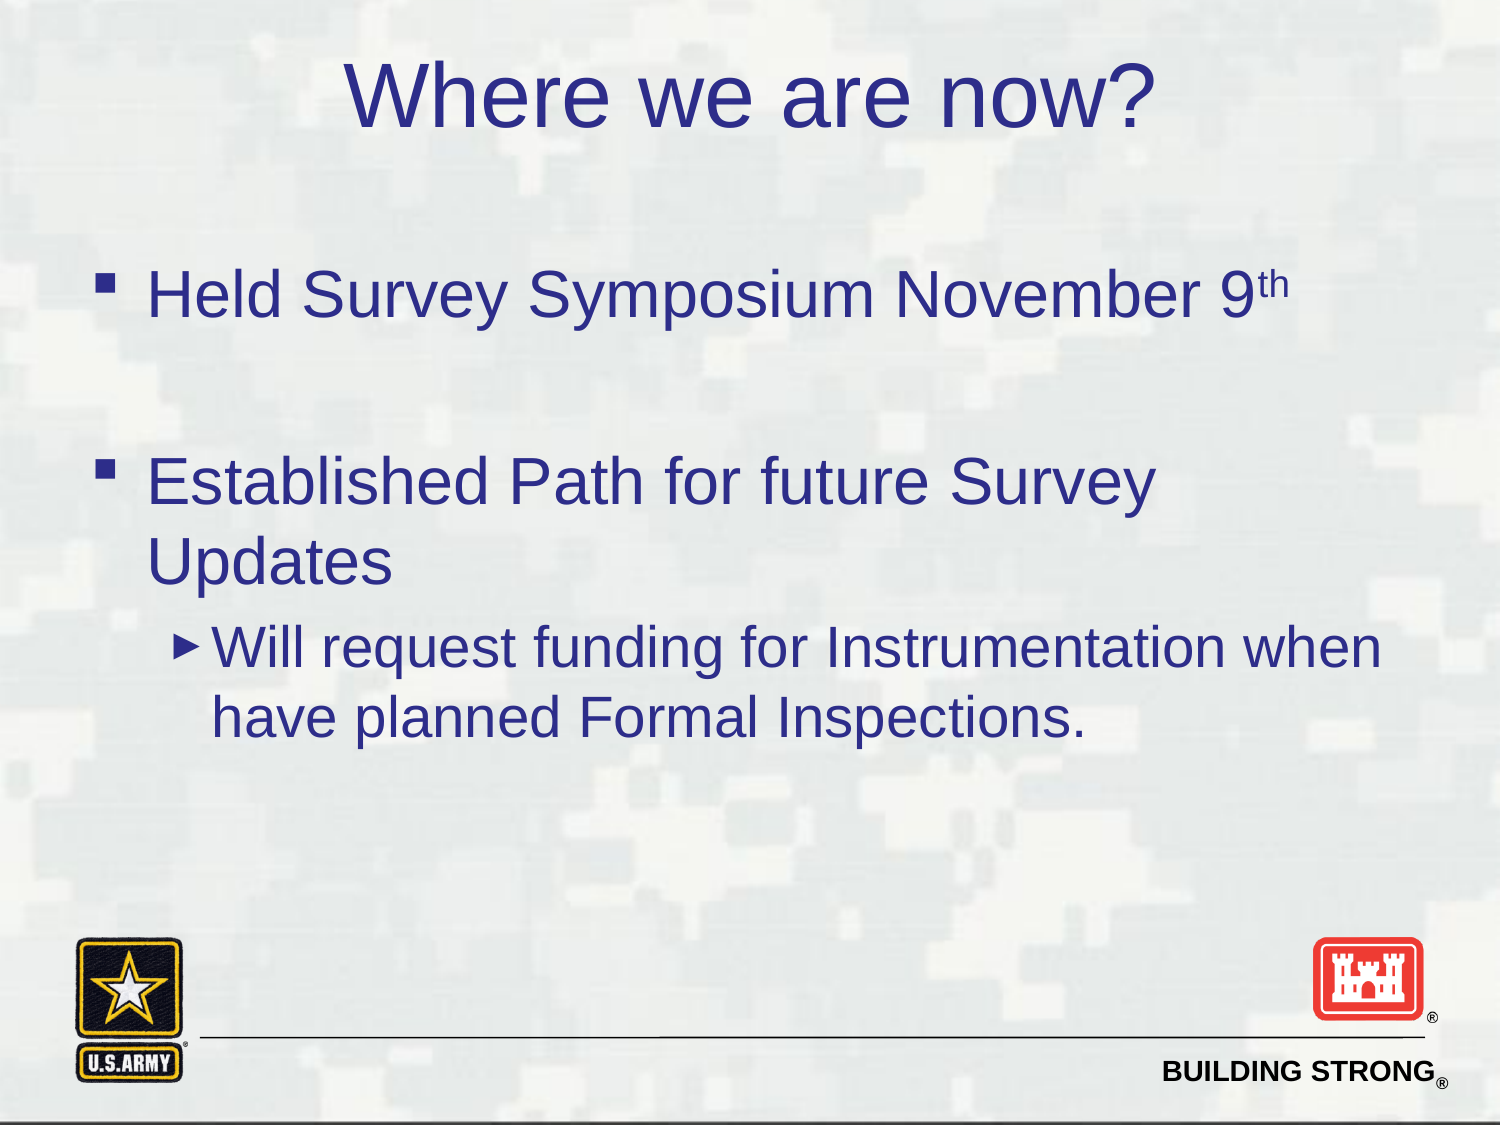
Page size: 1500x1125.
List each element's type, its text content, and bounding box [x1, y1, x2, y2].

picture [0, 0, 1500, 1125]
title Where we are now? [75, 0, 1427, 185]
list Held Survey Symposium November 9th Established Path for future Survey Updates Will request funding for Instrumentation when have planned Formal Inspections. [74, 243, 1426, 882]
